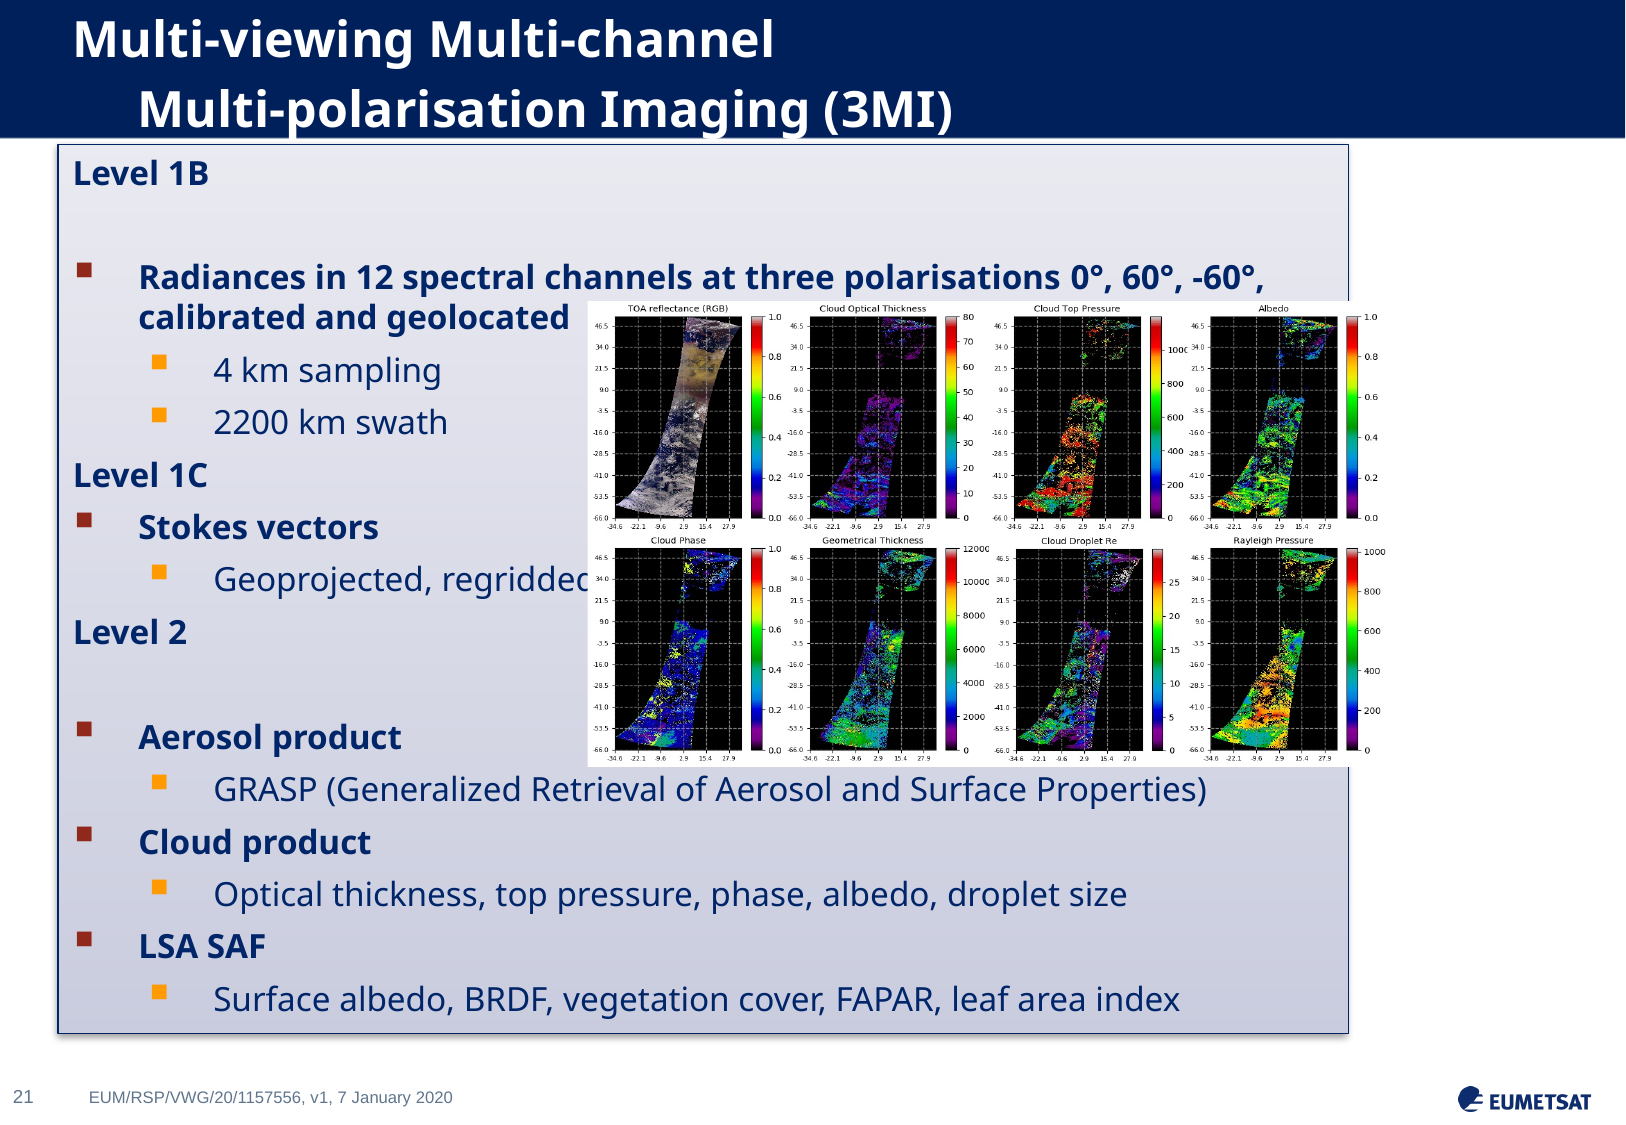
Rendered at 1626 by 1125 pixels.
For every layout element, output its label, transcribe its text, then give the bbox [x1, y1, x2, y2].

picture [0, 0, 1626, 1125]
text_box Multi-viewing Multi-channel Multi-polarisation Imaging (3MI) [57, 0, 988, 143]
text_box Level 1B Radiances in 12 spectral channels at three polarisations 0°, 60°, -60°, calibrated and geolocated 4 km sampling 2200 km swath Level 1C Stokes vectors Geoprojected, regridded Level 2 Aerosol product GRASP (Generalized Retrieval of Aerosol and Surface Properties) Cloud product Optical thickness, top pressure, phase, albedo, droplet size LSA SAF Surface albedo, BRDF, vegetation cover, FAPAR, leaf area index [57, 144, 1349, 1034]
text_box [587, 301, 1387, 767]
